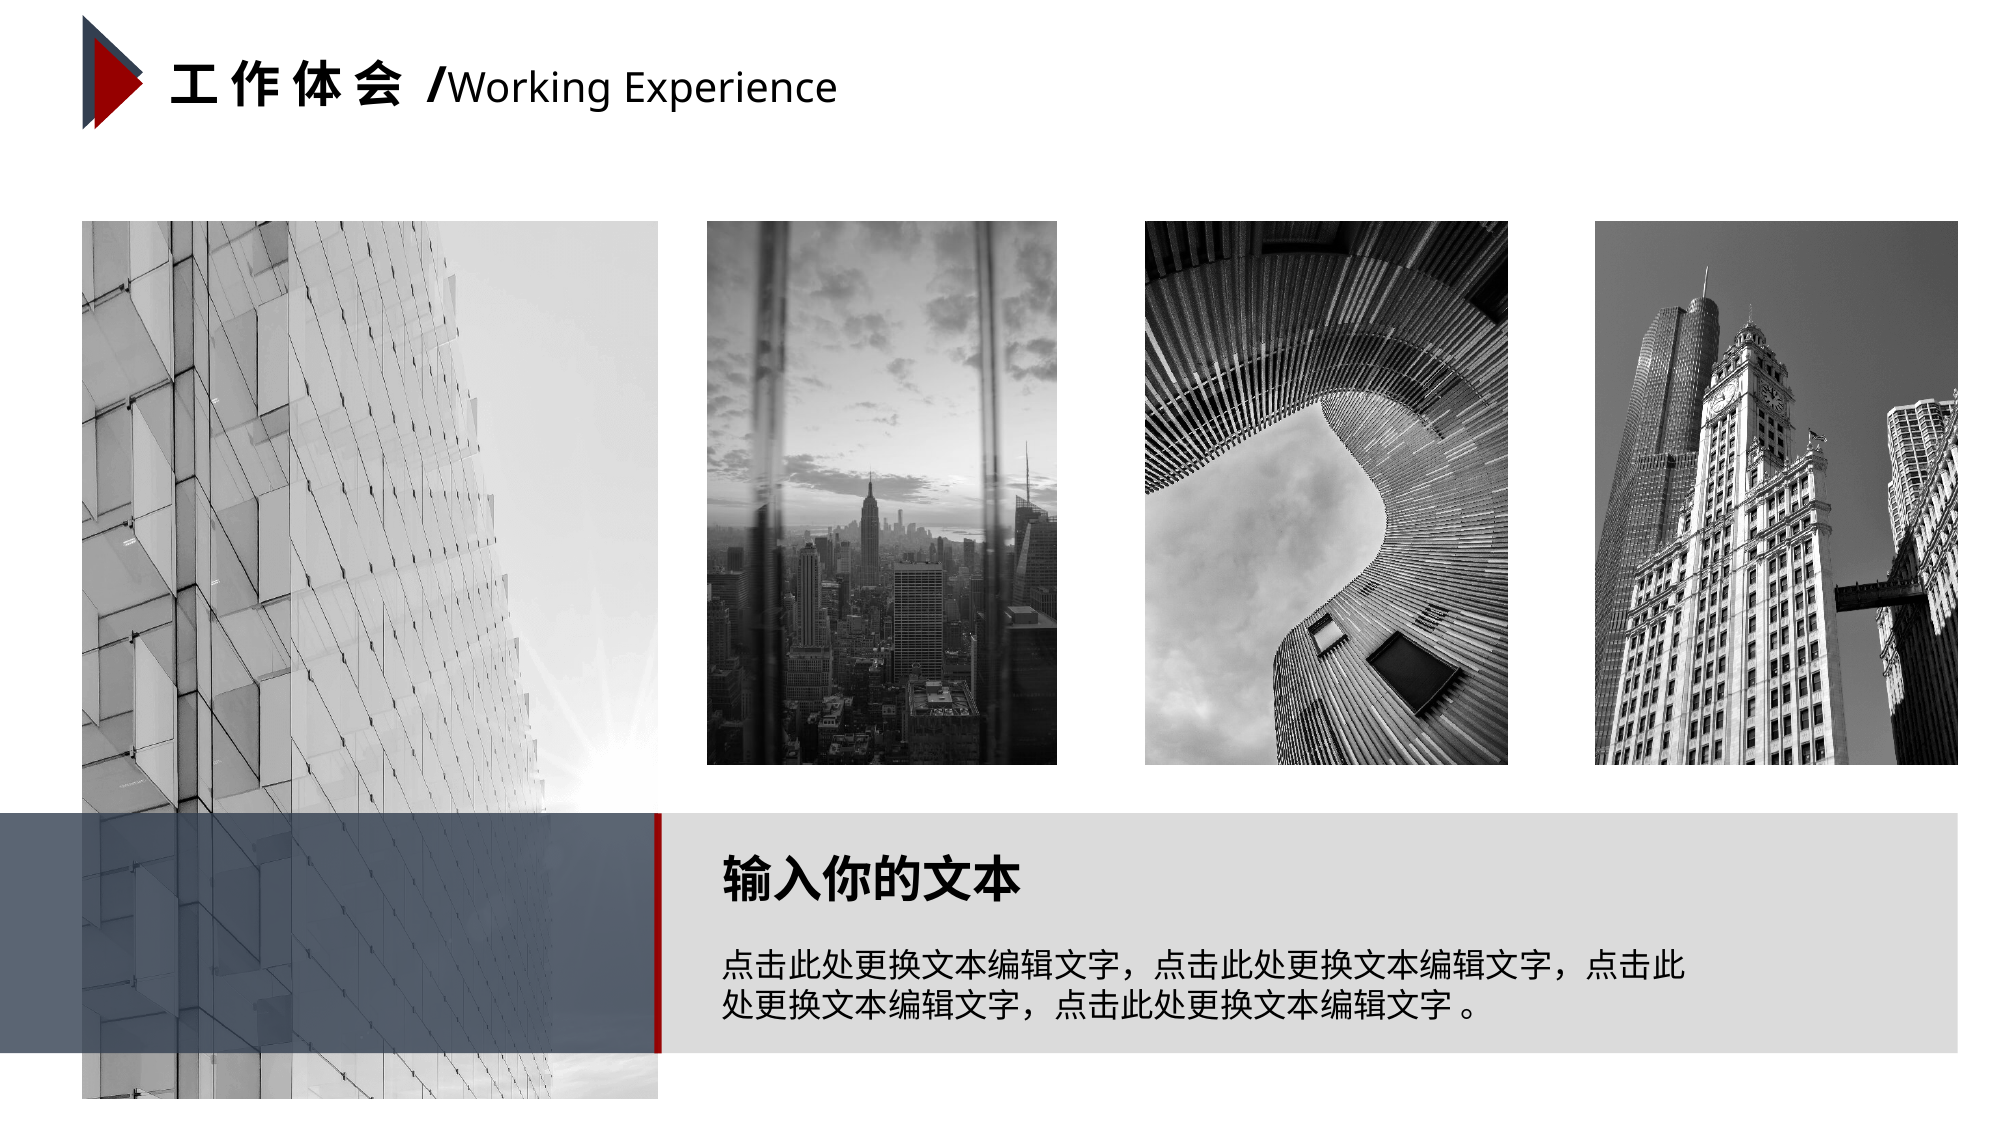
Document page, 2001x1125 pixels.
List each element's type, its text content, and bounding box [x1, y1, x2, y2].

text_box [659, 812, 1959, 1054]
picture [707, 221, 1057, 765]
text_box 输入你的文本 [708, 840, 1130, 916]
picture [82, 221, 658, 1099]
picture [1595, 221, 1958, 765]
picture [1145, 221, 1508, 765]
text_box [0, 812, 82, 1054]
text_box 工 作 体 会 /Working Experience [154, 45, 1087, 121]
text_box 点击此处更换文本编辑文字，点击此处更换文本编辑文字，点击此处更换文本编辑文字，点击此处更换文本编辑文字 。 [707, 936, 1712, 1032]
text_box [82, 15, 143, 130]
